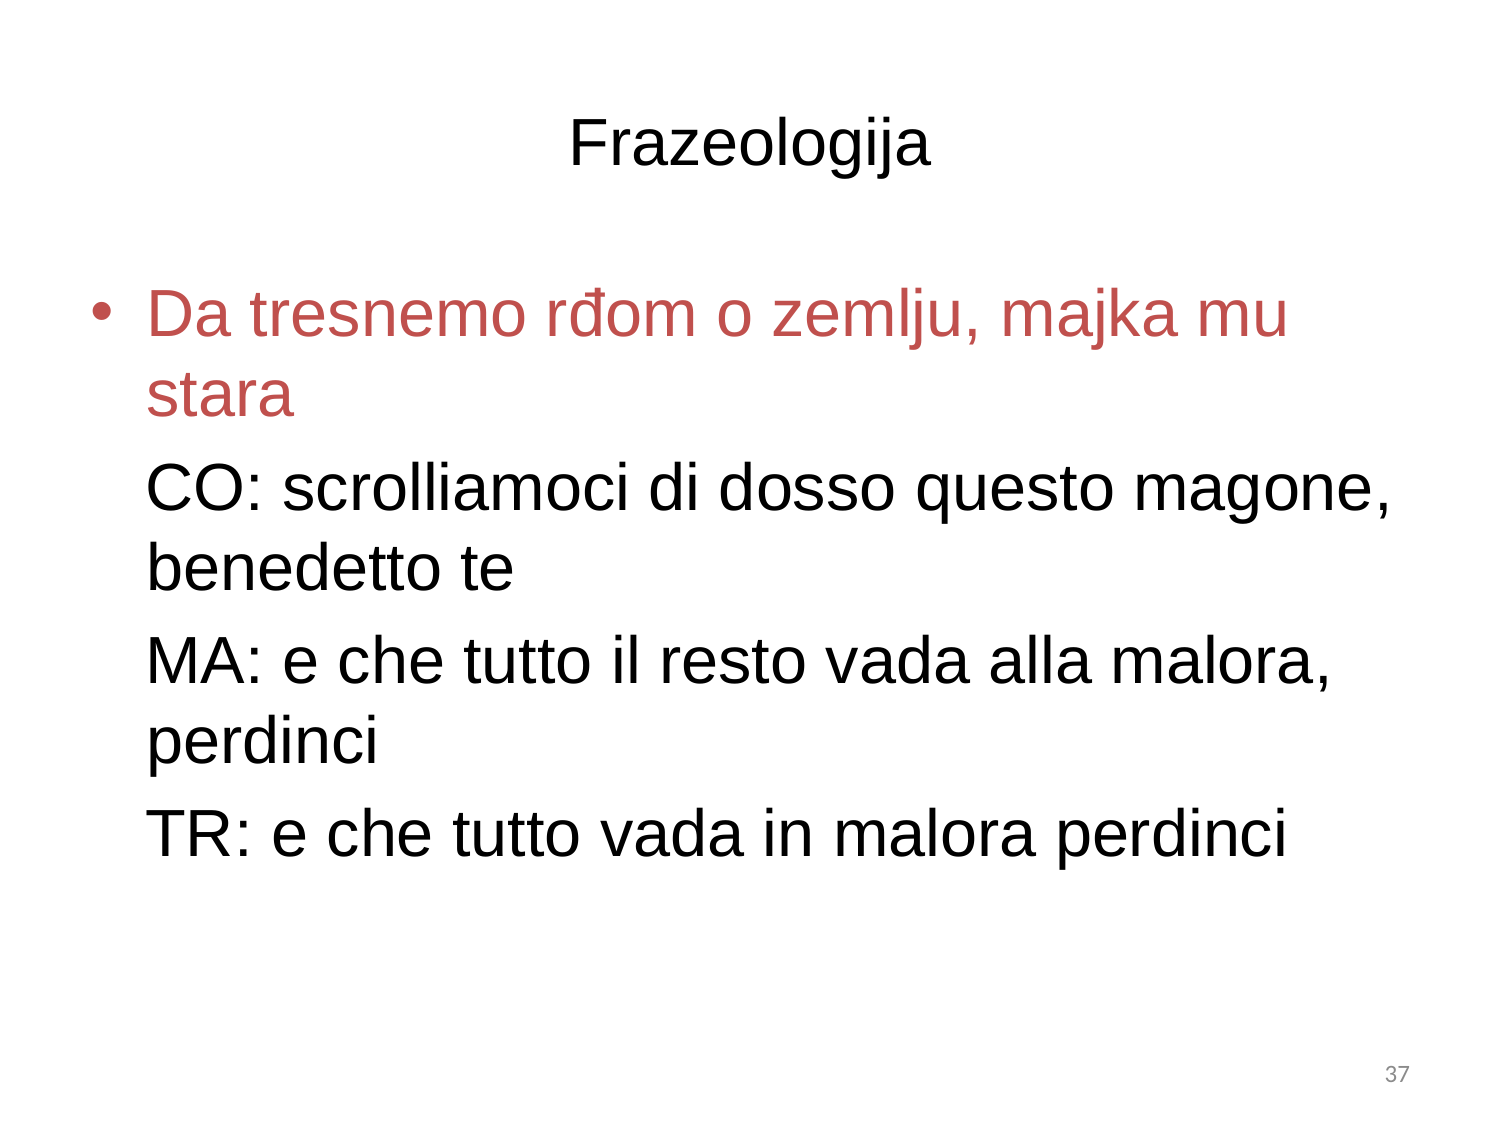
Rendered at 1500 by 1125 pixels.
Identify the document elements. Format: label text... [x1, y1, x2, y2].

title Frazeologija [75, 45, 1425, 233]
list Da tresnemo rđom o zemlju, majka mu stara CO: scrolliamoci di dosso questo magone, benedetto te MA: e che tutto il resto vada alla malora, perdinci TR: e che tutto vada in malora perdinci [75, 262, 1425, 1005]
slide_number 36 [1074, 1042, 1425, 1103]
